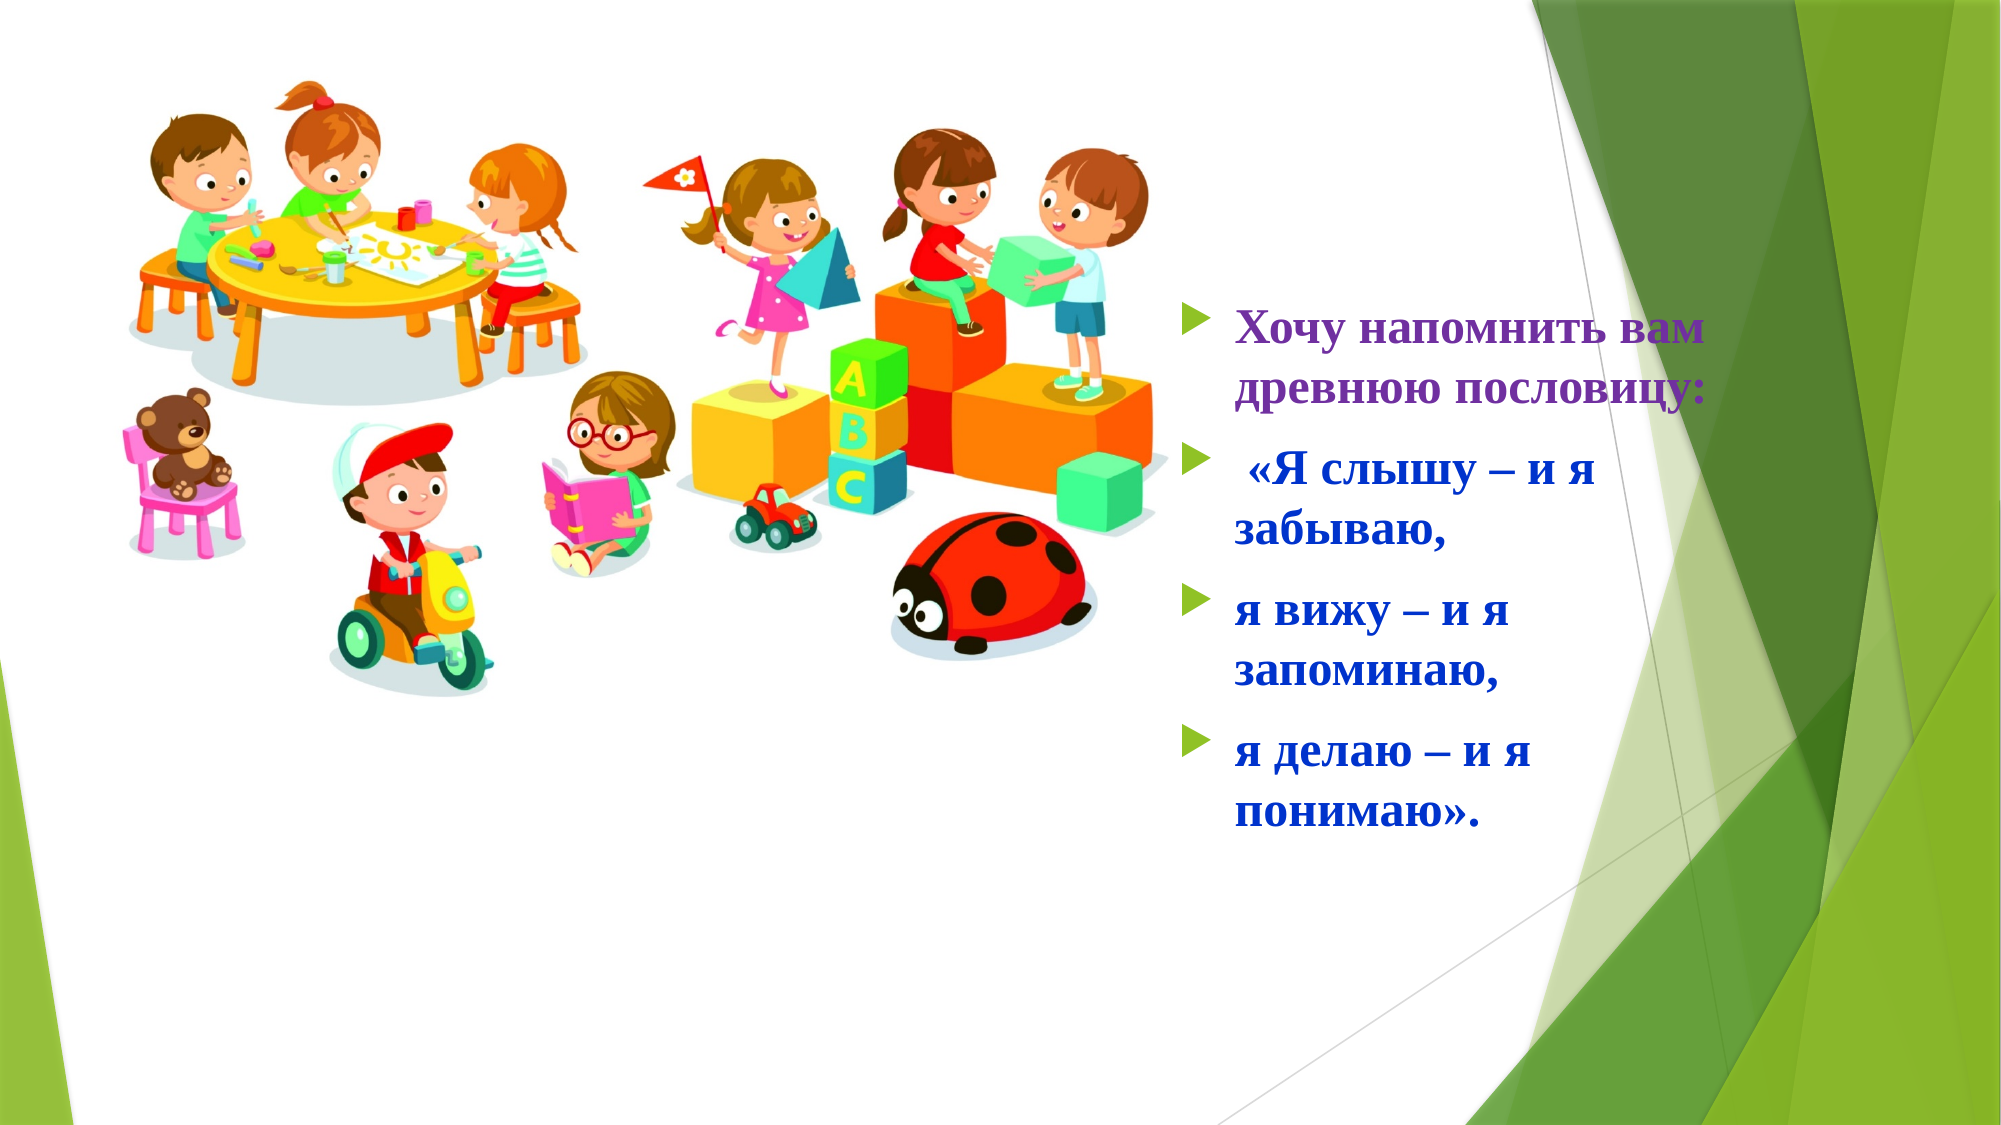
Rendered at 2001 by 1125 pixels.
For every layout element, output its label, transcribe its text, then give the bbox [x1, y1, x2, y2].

list Хочу напомнить вам древнюю пословицу: «Я слышу – и я забываю, я вижу – и я запоминаю, я делаю – и я понимаю». [1163, 286, 1764, 1014]
picture [89, 21, 1182, 751]
